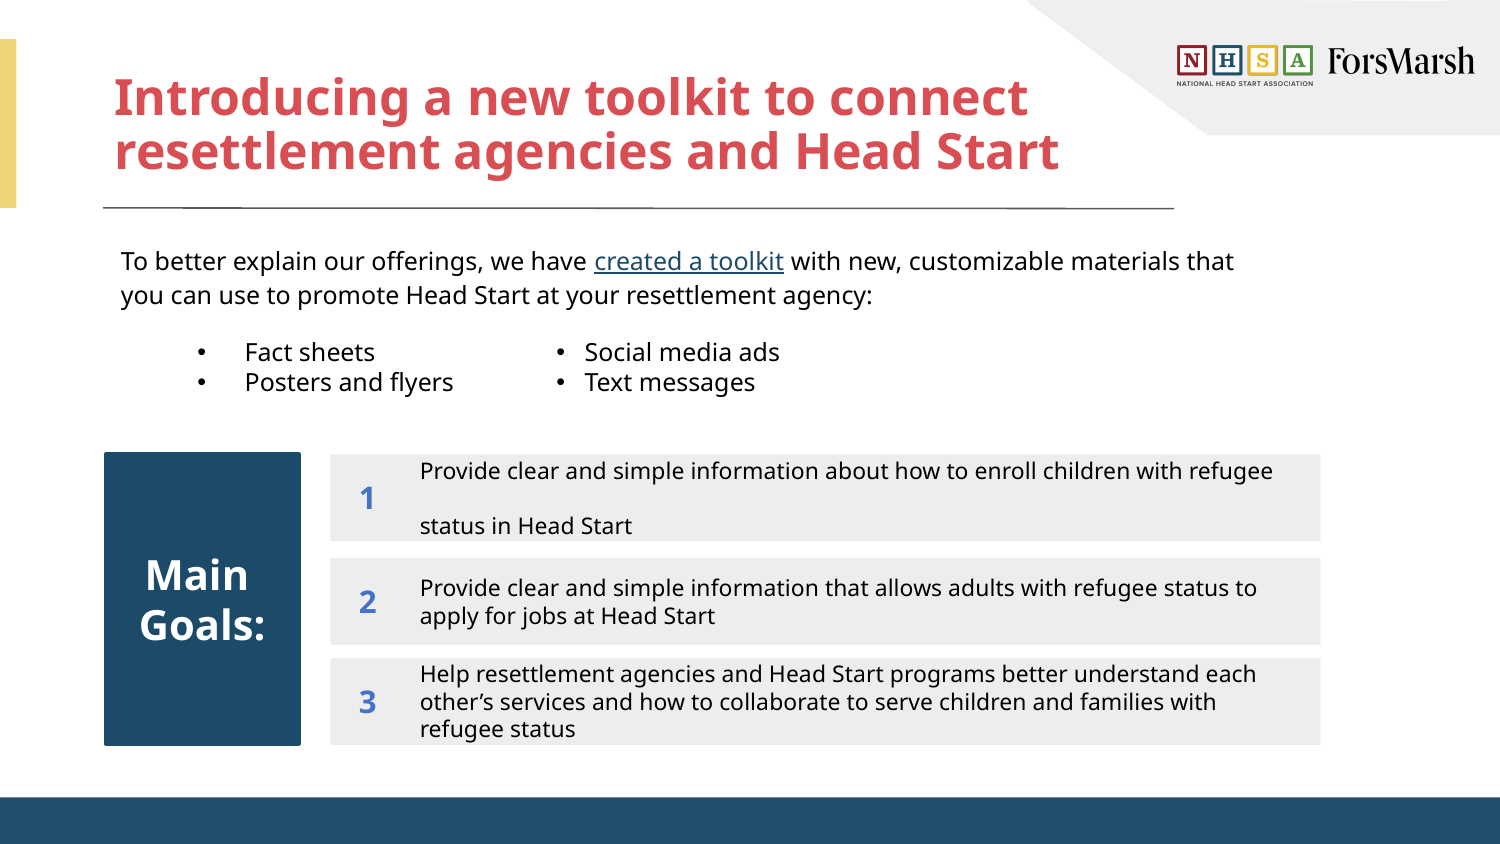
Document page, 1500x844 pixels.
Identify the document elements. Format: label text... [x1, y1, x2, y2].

picture [1328, 46, 1475, 74]
text_box Fact sheets Posters and flyers [182, 329, 493, 405]
picture [1218, 45, 1313, 86]
text_box Social media ads Text messages [541, 329, 820, 405]
text_box To better explain our offerings, we have created a toolkit with new, customizable materials that you can use to promote Head Start at your resettlement agency: [106, 237, 1255, 317]
title Introducing a new toolkit to connect resettlement agencies and Head Start [103, 44, 1218, 208]
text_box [105, 453, 1321, 746]
